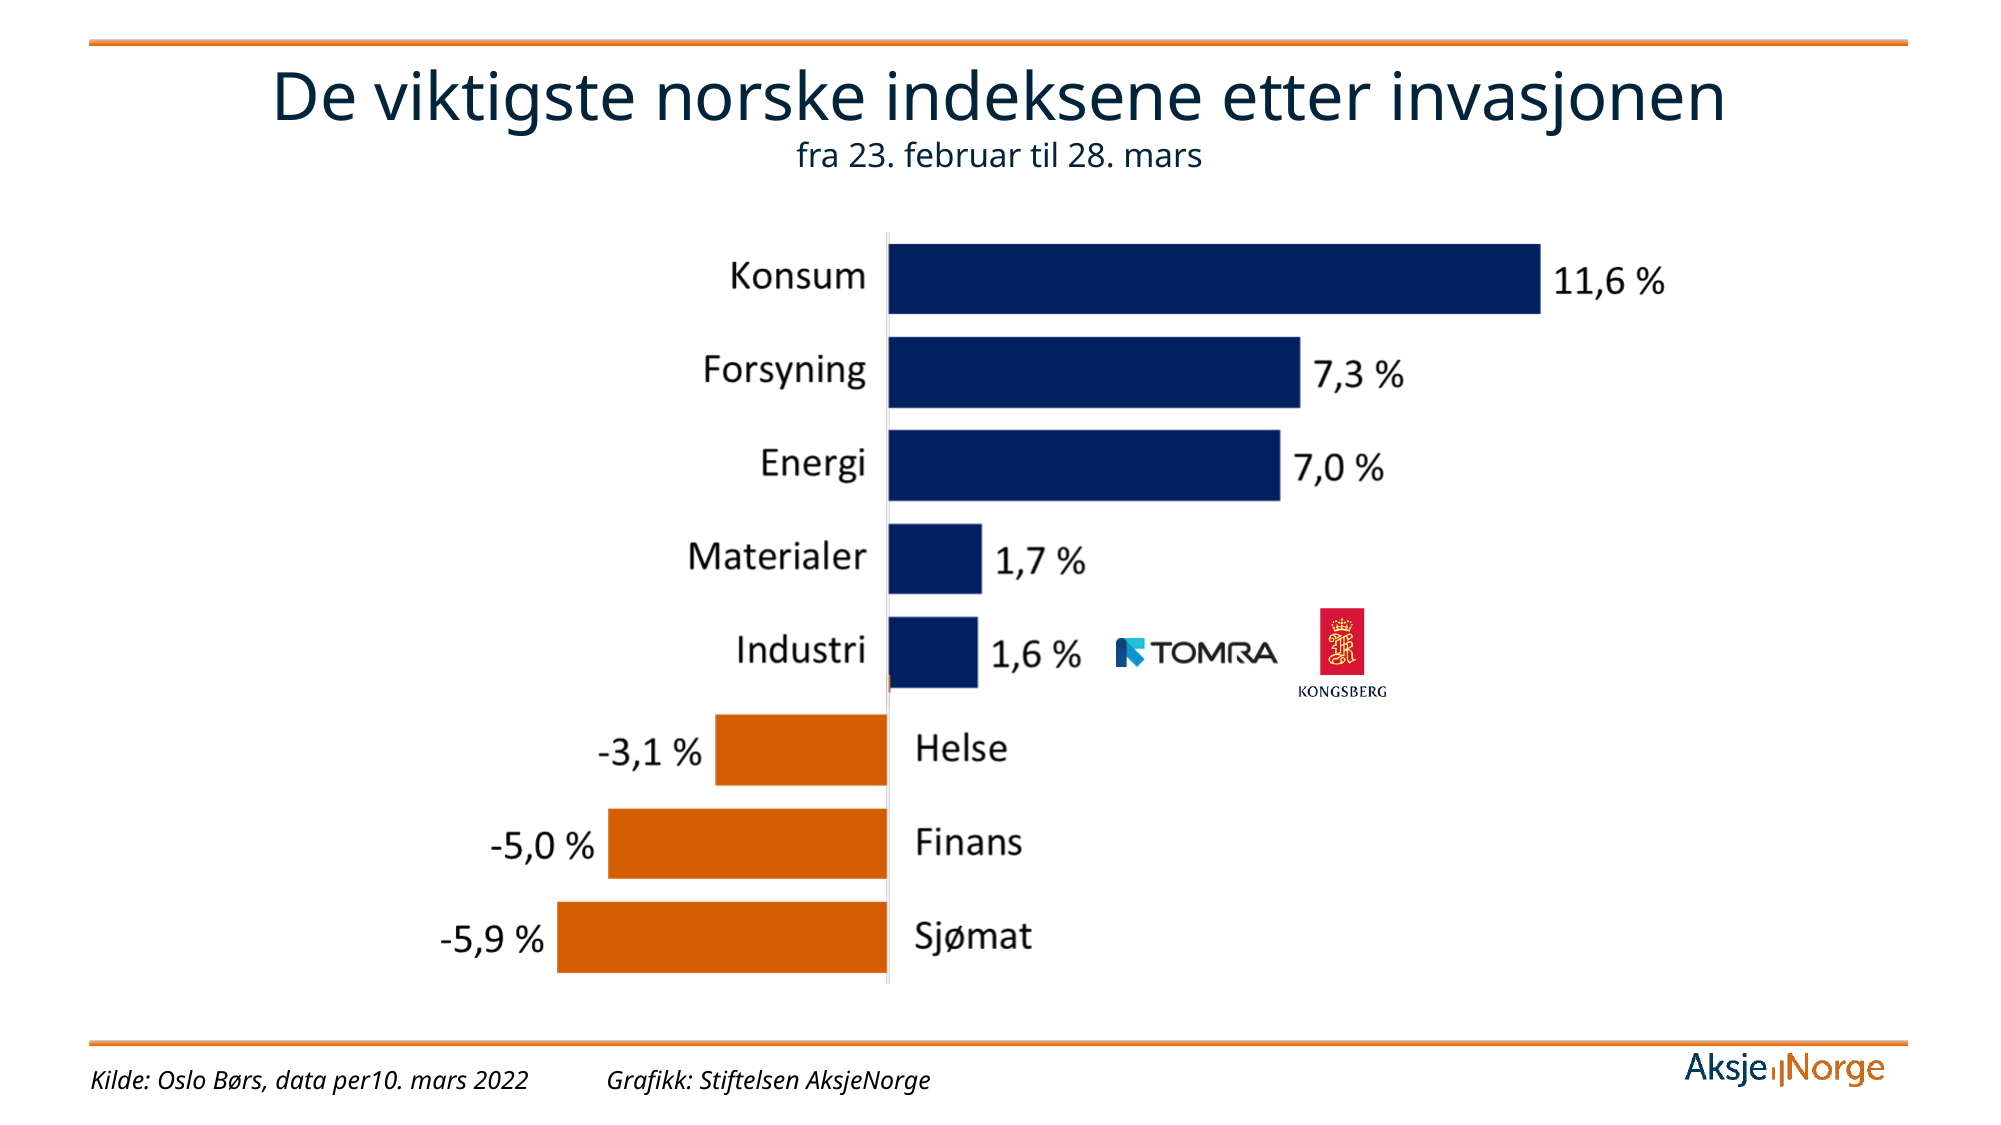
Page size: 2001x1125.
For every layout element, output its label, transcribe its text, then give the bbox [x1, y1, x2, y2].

text_box Kilde: Oslo Børs, data per10. mars 2022 Grafikk: Stiftelsen AksjeNorge [75, 1057, 1139, 1102]
title De viktigste norske indeksene etter invasjonen fra 23. februar til 28. mars [99, 45, 1900, 183]
picture [1685, 1053, 1884, 1087]
picture [413, 210, 1687, 1008]
